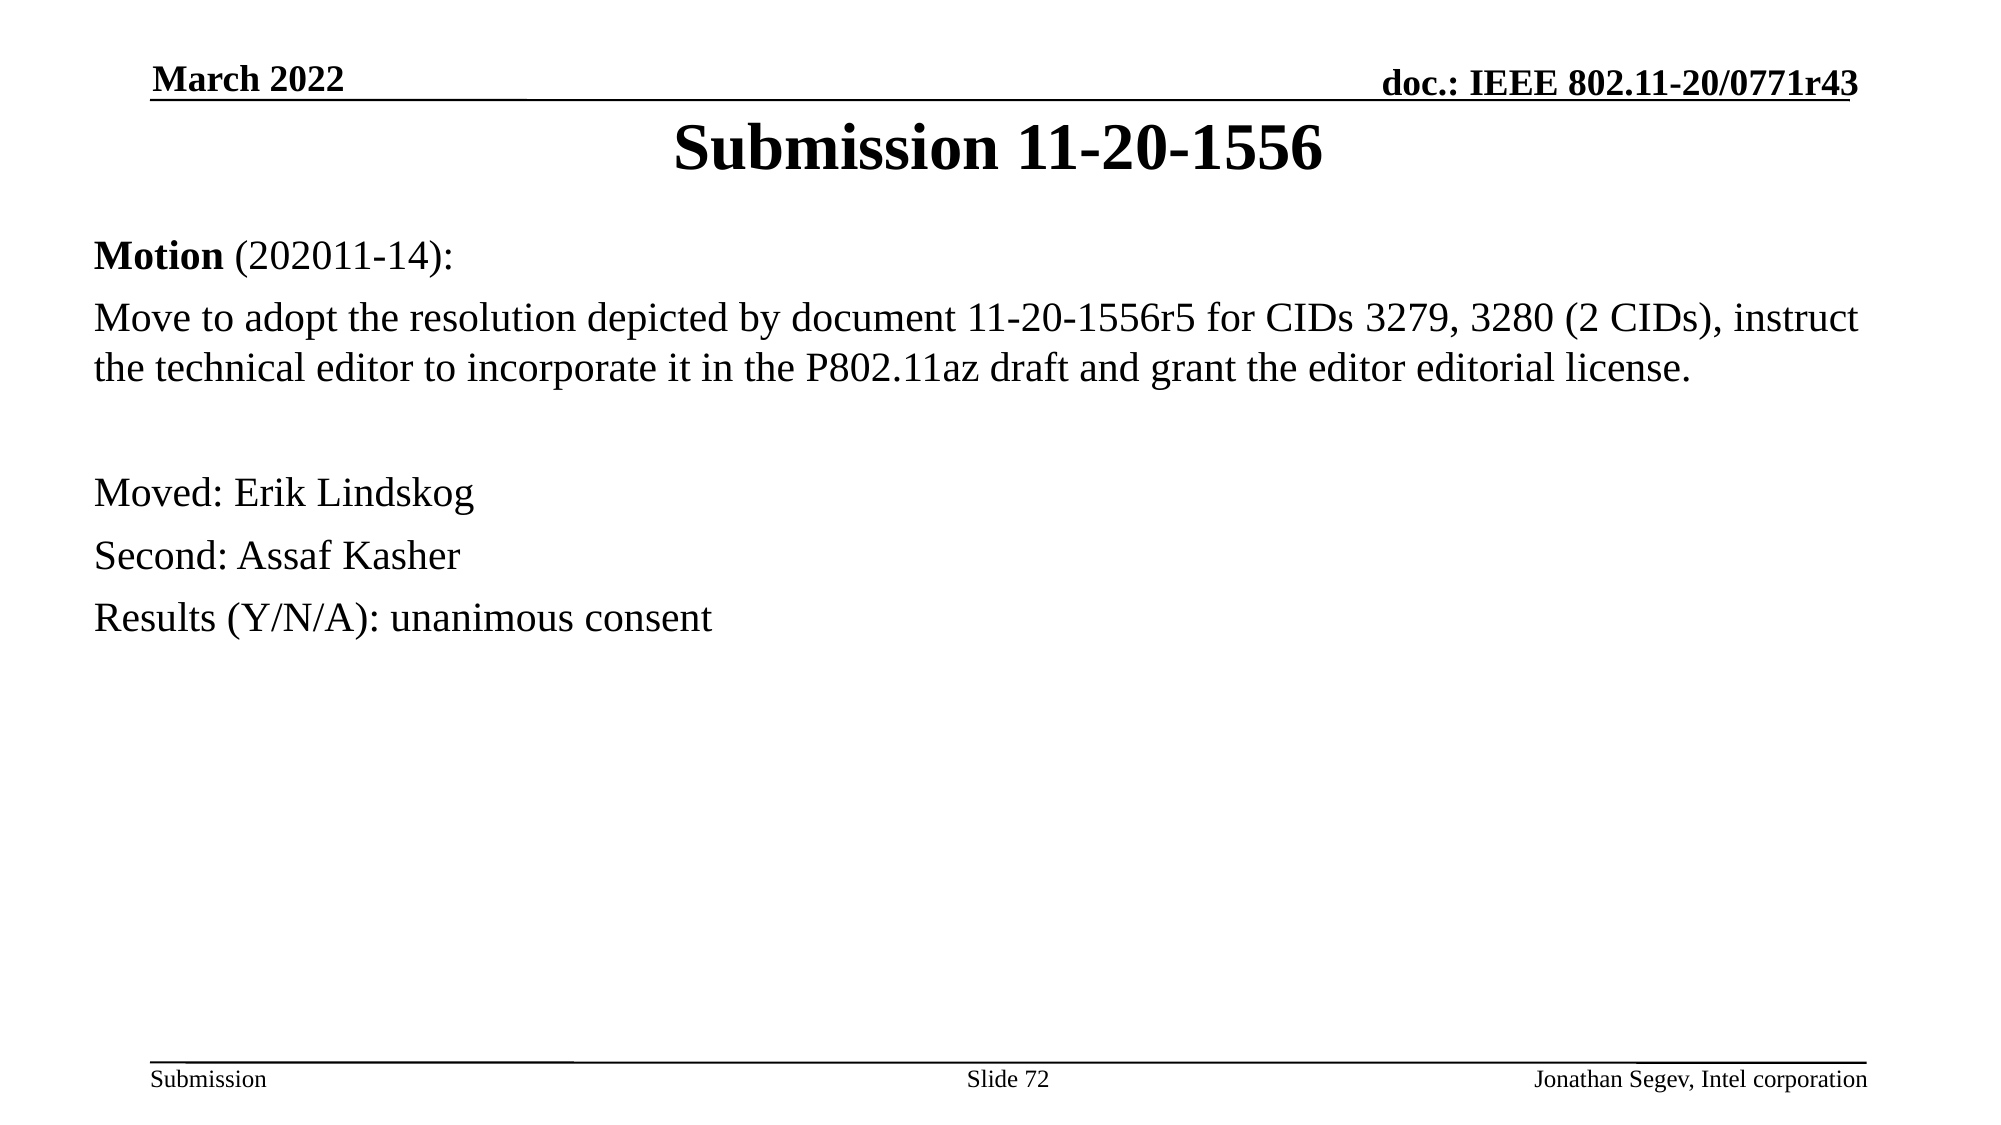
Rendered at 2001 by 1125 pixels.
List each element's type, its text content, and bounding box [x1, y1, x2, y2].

slide_number Slide 72 [950, 1061, 1067, 1123]
title Submission 11-20-1556 [149, 112, 1850, 173]
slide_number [152, 54, 563, 100]
list Motion (202011-14): Move to adopt the resolution depicted by document 11-20-1556r5 for CIDs 3279, 3280 (2 CIDs), instruct the technical editor to incorporate it in the P802.11az draft and grant the editor editorial license. Moved: Erik Lindskog Second: Assaf Kasher Results (Y/N/A): unanimous consent [78, 219, 1922, 1000]
footer Jonathan Segev, Intel corporation [1171, 1061, 1869, 1093]
